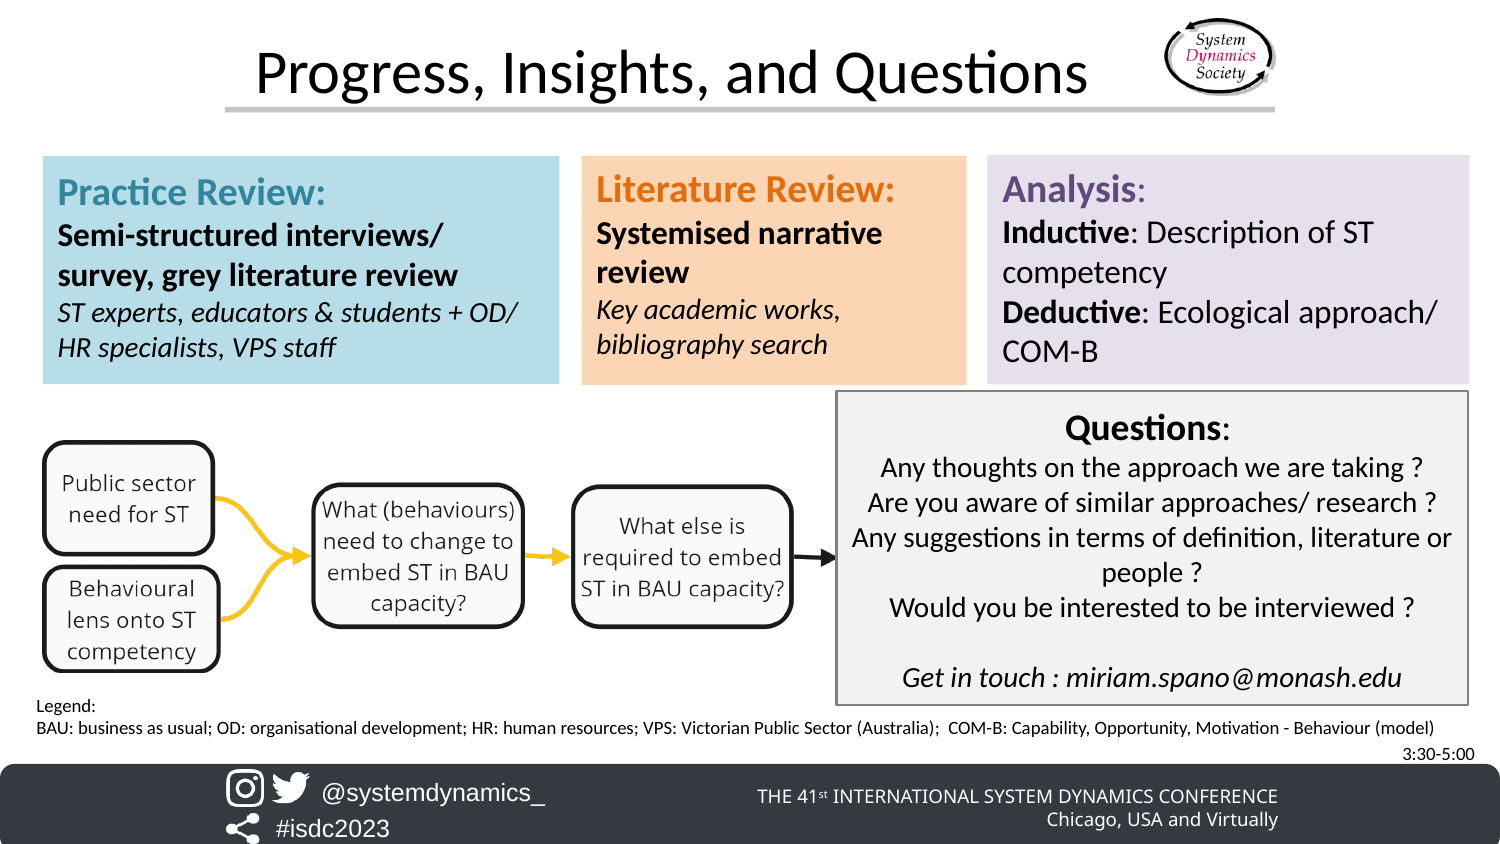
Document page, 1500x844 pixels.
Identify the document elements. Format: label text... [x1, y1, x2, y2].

text_box Practice Review: Semi-structured interviews/ survey, grey literature review ST experts, educators & students + OD/ HR specialists, VPS staff [42, 158, 554, 371]
text_box Analysis: Inductive: Description of ST competency Deductive: Ecological approach/ COM-B [987, 155, 1470, 385]
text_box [0, 763, 1500, 844]
text_box Progress, Insights, and Questions [243, 25, 1165, 105]
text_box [1164, 18, 1276, 96]
text_box Legend: BAU: business as usual; OD: organisational development; HR: human resources; VPS: Victorian Public Sector (Australia); COM-B: Capability, Opportunity, Motivation - Behaviour (model) [21, 686, 1488, 746]
text_box [223, 105, 1277, 115]
text_box Literature Review: Systemised narrative review Key academic works, bibliography search [581, 155, 967, 386]
text_box Questions: Any thoughts on the approach we are taking ? Are you aware of similar approaches/ research ? Any suggestions in terms of definition, literature or people ? Would you be interested to be interviewed ? Get in touch : miriam.spano@monash.edu [834, 389, 1471, 686]
text_box 3:30-5:00 [1387, 733, 1499, 763]
picture [42, 440, 1031, 673]
text_box [42, 155, 560, 385]
